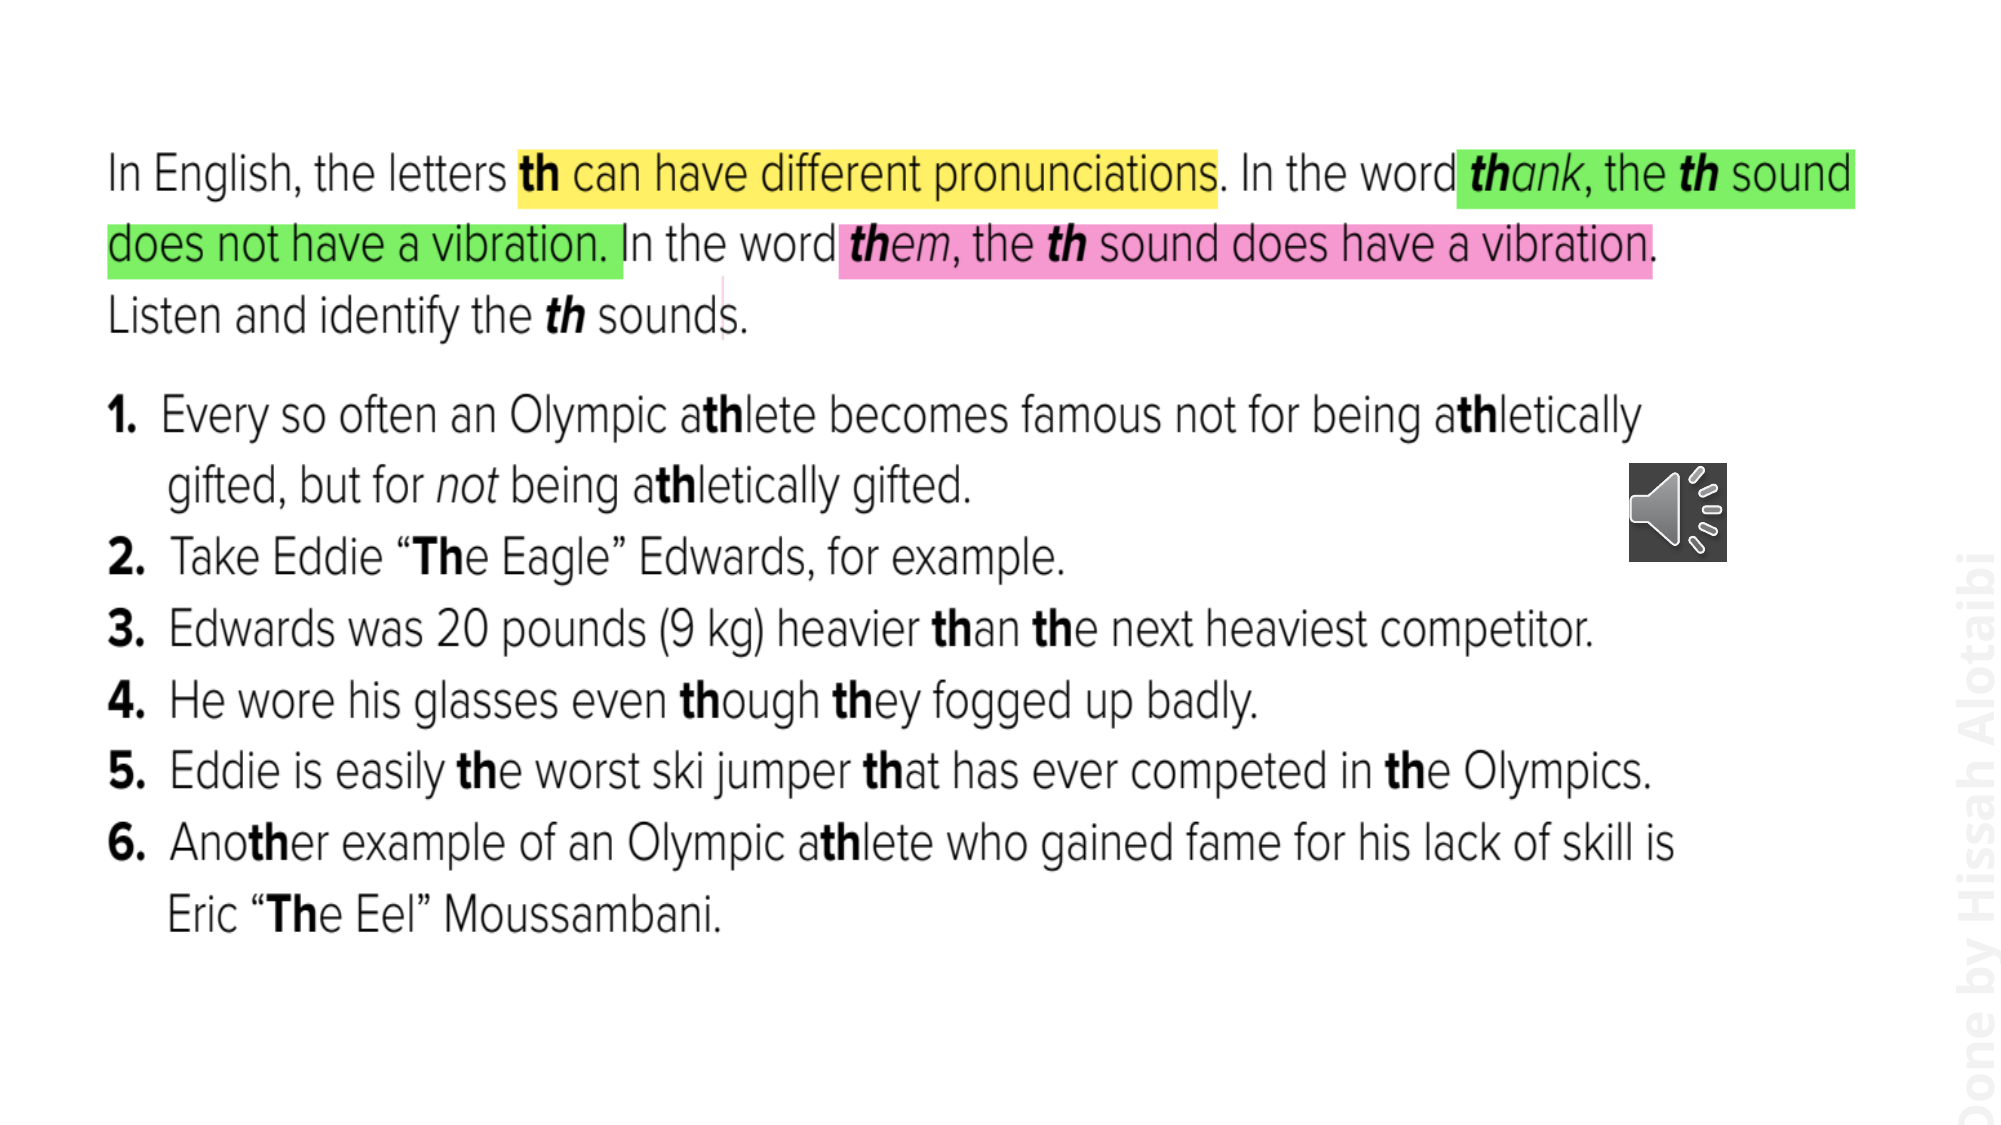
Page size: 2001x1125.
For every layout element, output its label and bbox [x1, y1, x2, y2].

picture [83, 139, 1916, 958]
